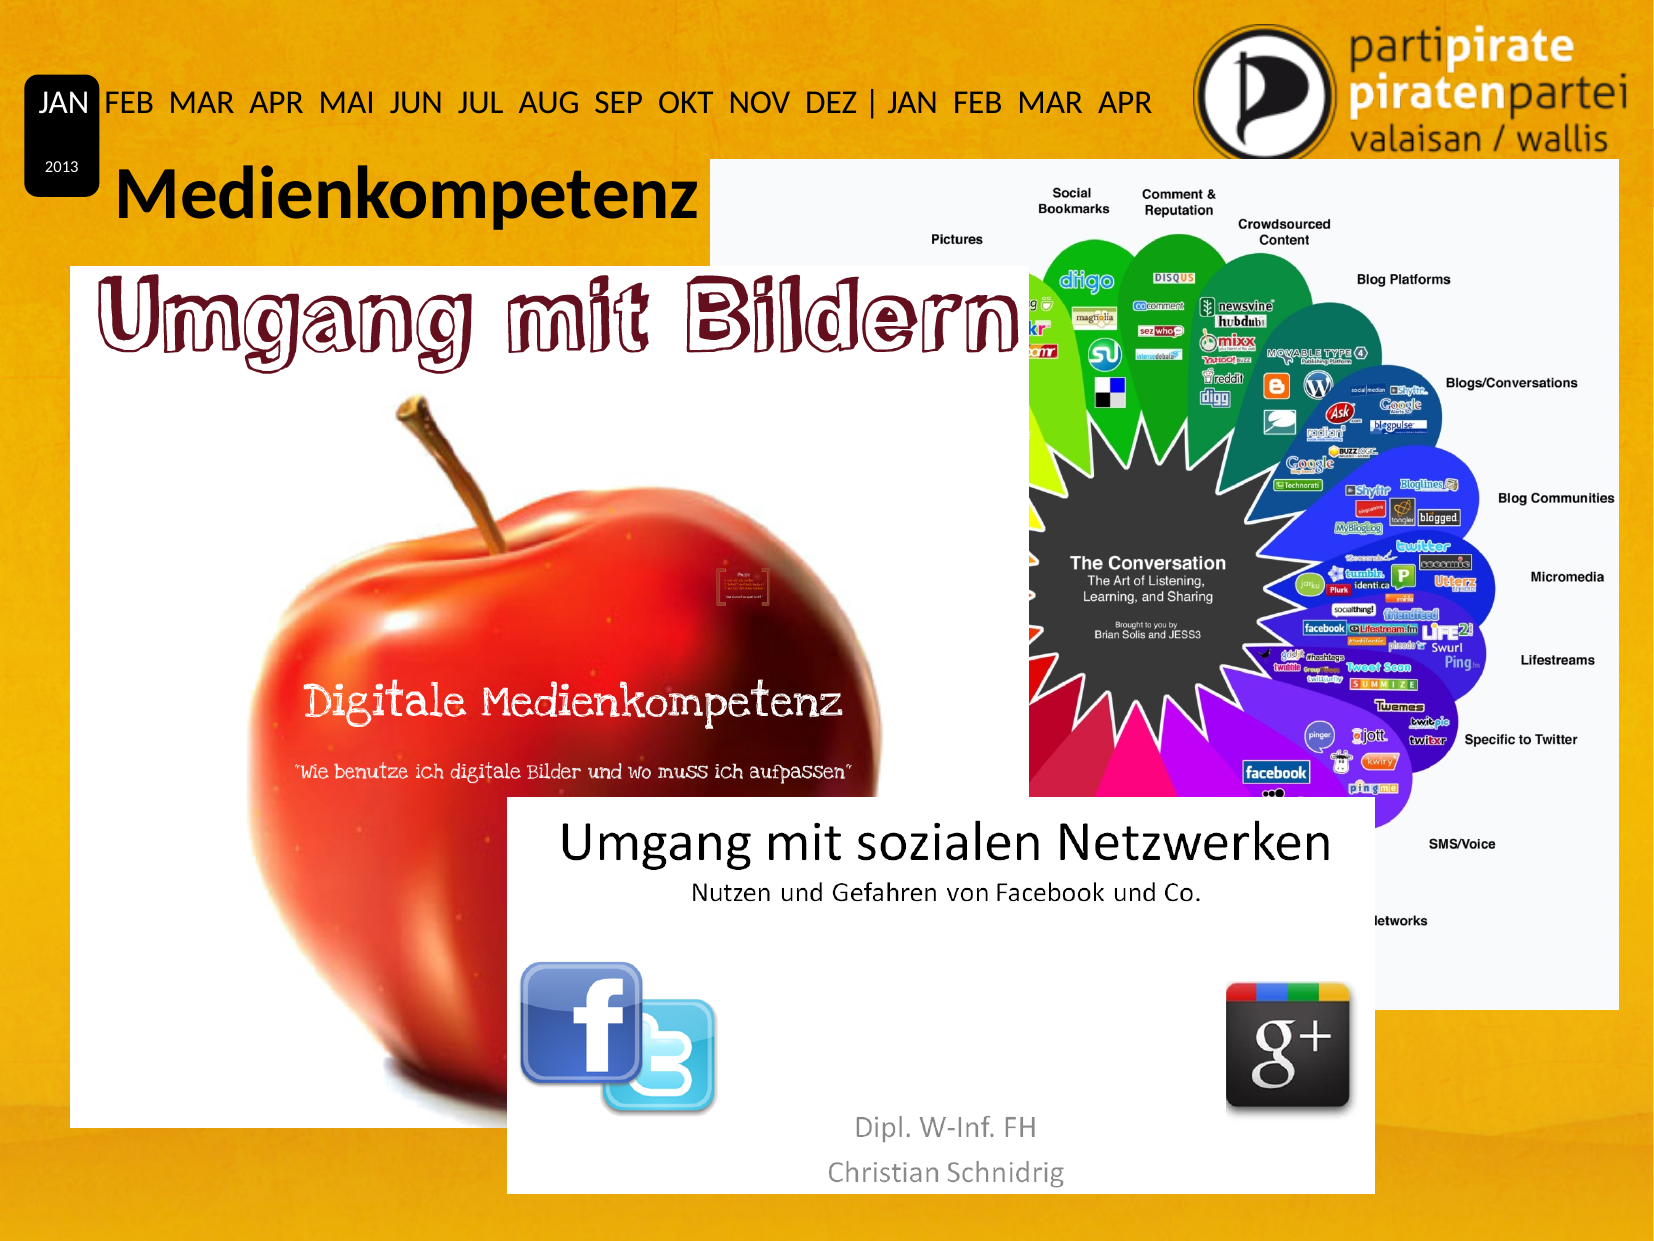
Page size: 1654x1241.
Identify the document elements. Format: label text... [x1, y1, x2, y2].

text_box JAN FEB MAR APR MAI JUN JUL AUG SEP OKT NOV DEZ | JAN FEB MAR APR [10, 63, 1183, 138]
title Medienkompetenz [82, 112, 733, 265]
text_box 2013 [24, 138, 82, 197]
picture [0, 0, 1654, 1241]
